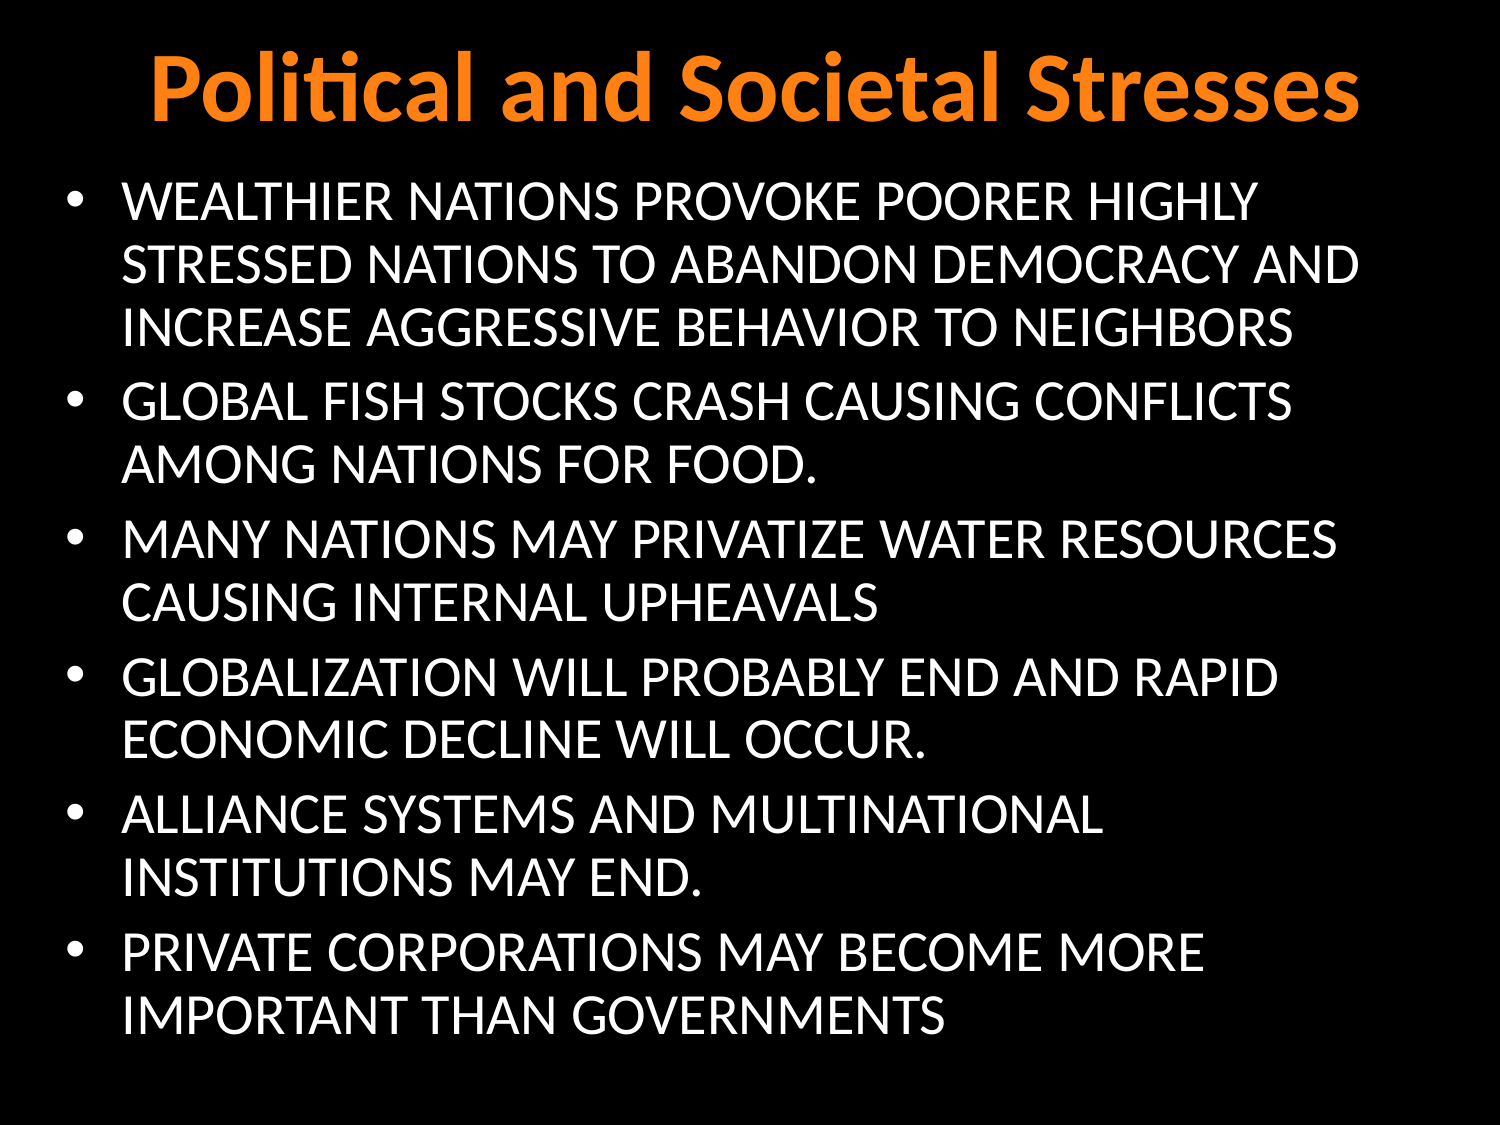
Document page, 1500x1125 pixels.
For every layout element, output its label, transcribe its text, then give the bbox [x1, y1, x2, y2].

title Political and Societal Stresses [37, 12, 1475, 150]
list Wealthier nations provoke poorer highly stressed nations to abandon democracy and increase aggressive behavior to neighbors Global fish stocks crash causing conflicts among nations for food. Many nations may privatize water resources causing internal upheavals Globalization will probably end and rapid economic decline will occur. Alliance systems and multinational institutions may end. Private corporations may become more important than governments [50, 162, 1450, 1100]
